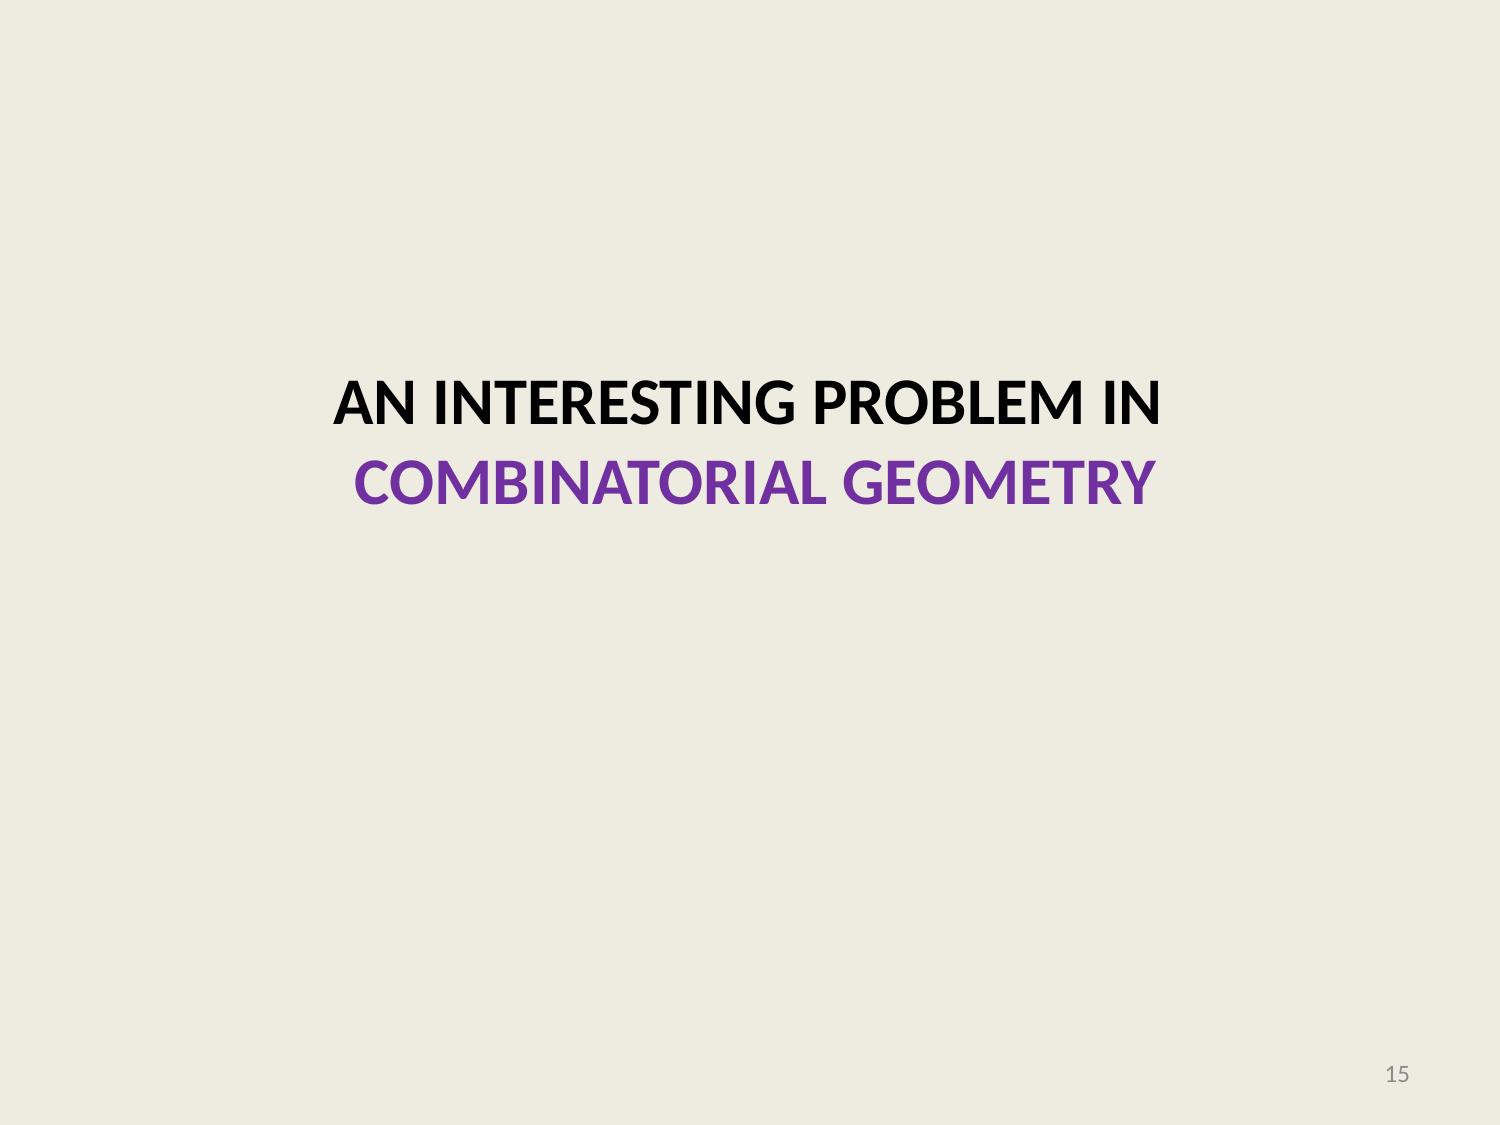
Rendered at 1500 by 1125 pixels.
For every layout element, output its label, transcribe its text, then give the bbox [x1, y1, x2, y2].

slide_number 15 [1074, 1042, 1425, 1103]
title An interesting problem in Combinatorial Geometry [118, 350, 1394, 574]
